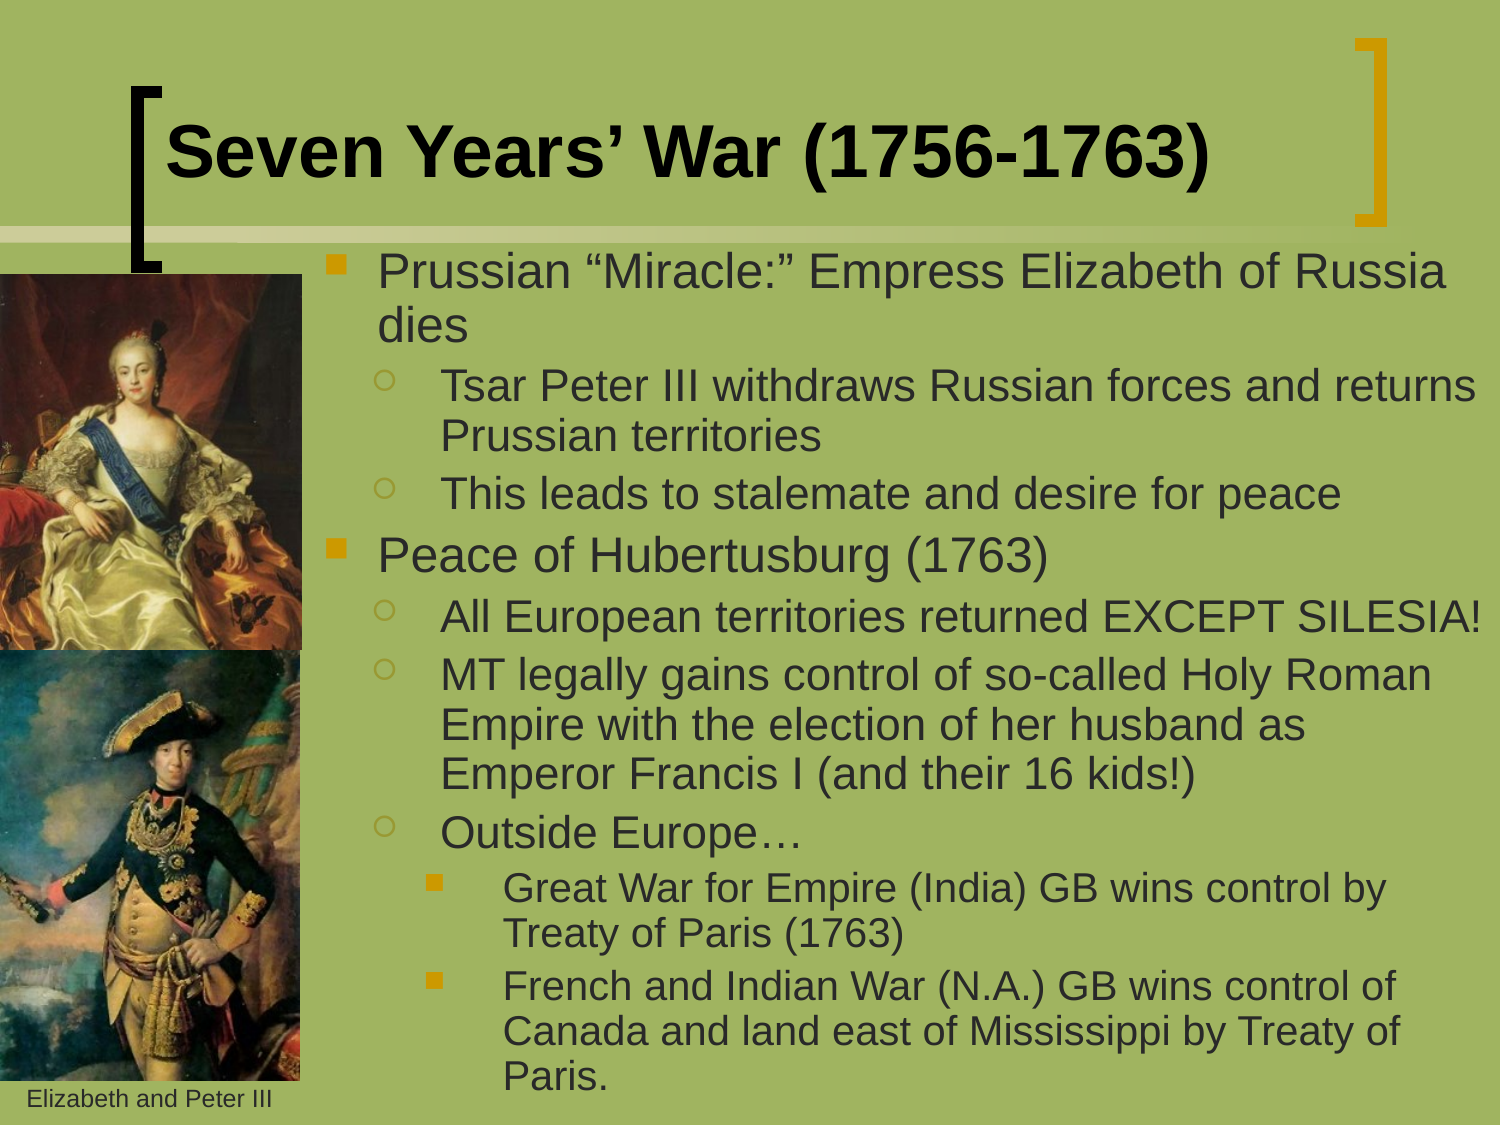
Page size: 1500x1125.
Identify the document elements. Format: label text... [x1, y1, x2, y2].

title Seven Years’ War (1756-1763) [149, 24, 1463, 201]
list Prussian “Miracle:” Empress Elizabeth of Russia dies Tsar Peter III withdraws Russian forces and returns Prussian territories This leads to stalemate and desire for peace Peace of Hubertusburg (1763) All European territories returned EXCEPT SILESIA! MT legally gains control of so-called Holy Roman Empire with the election of her husband as Emperor Francis I (and their 16 kids!) Outside Europe… Great War for Empire (India) GB wins control by Treaty of Paris (1763) French and Indian War (N.A.) GB wins control of Canada and land east of Mississippi by Treaty of Paris. [262, 237, 1500, 1125]
text_box Elizabeth and Peter III [0, 1088, 300, 1120]
picture [0, 274, 303, 1082]
